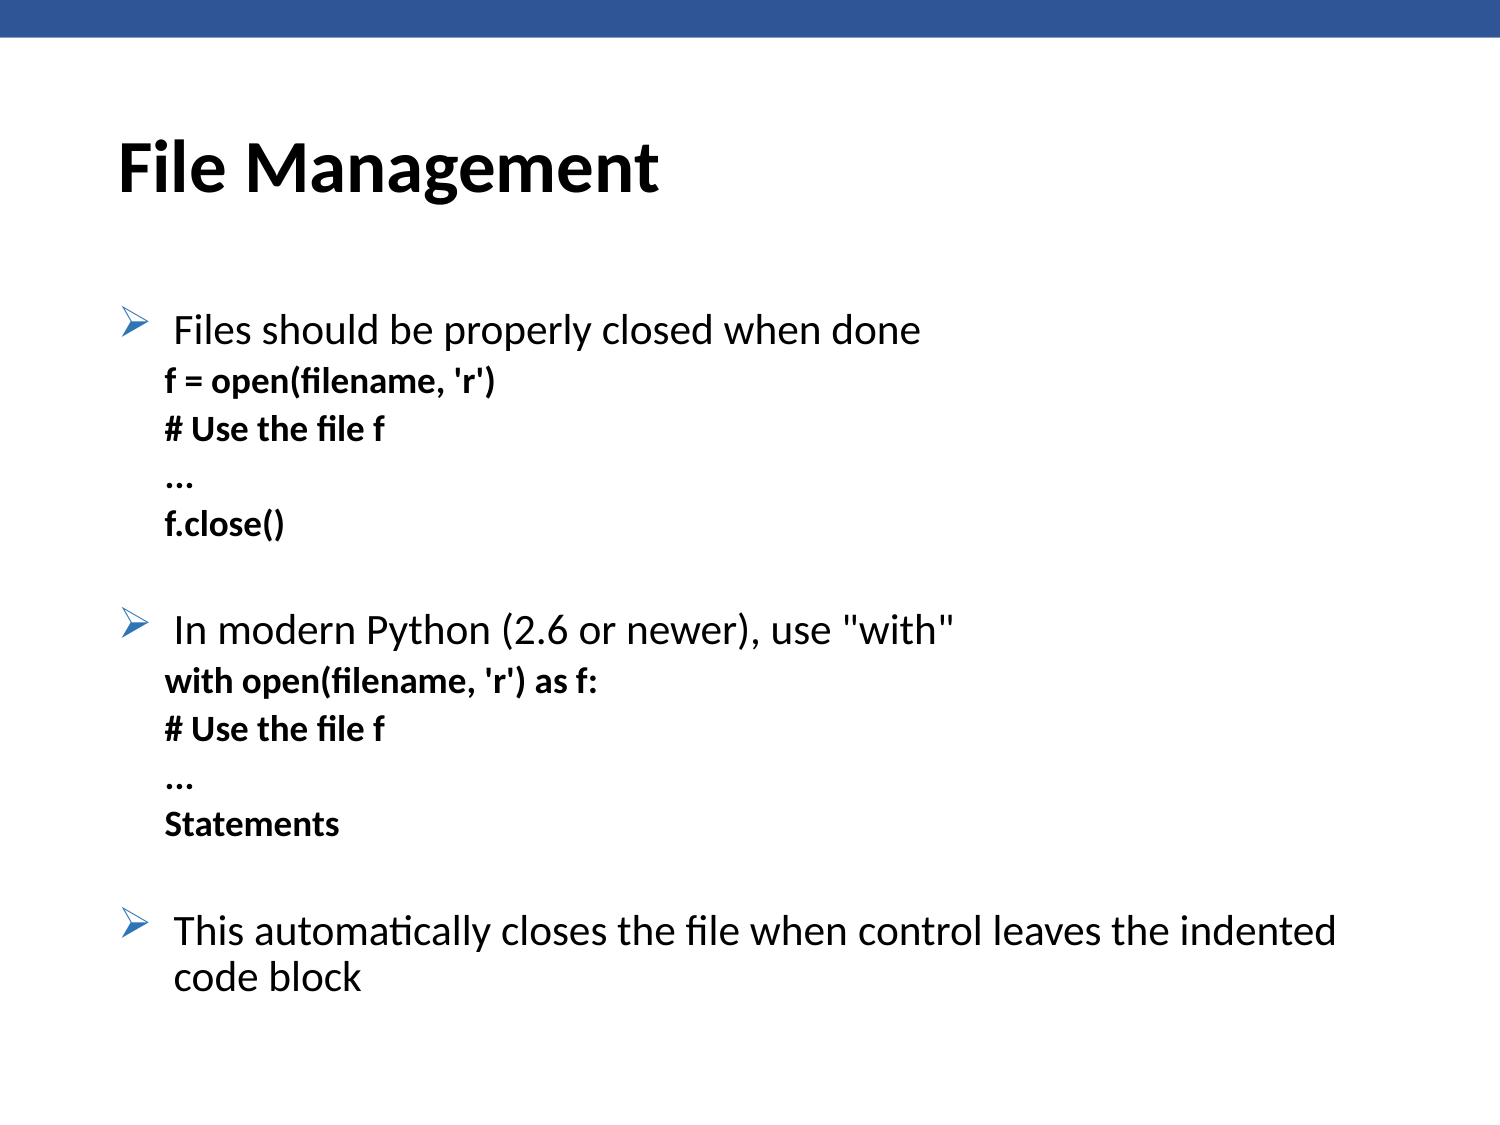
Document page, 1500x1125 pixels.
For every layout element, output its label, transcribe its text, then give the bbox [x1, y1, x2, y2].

title File Management [103, 59, 1397, 278]
list Files should be properly closed when done f = open(filename, 'r') # Use the file f ... f.close() In modern Python (2.6 or newer), use "with" with open(filename, 'r') as f: # Use the file f ... Statements This automatically closes the file when control leaves the indented code block [103, 299, 1397, 1014]
